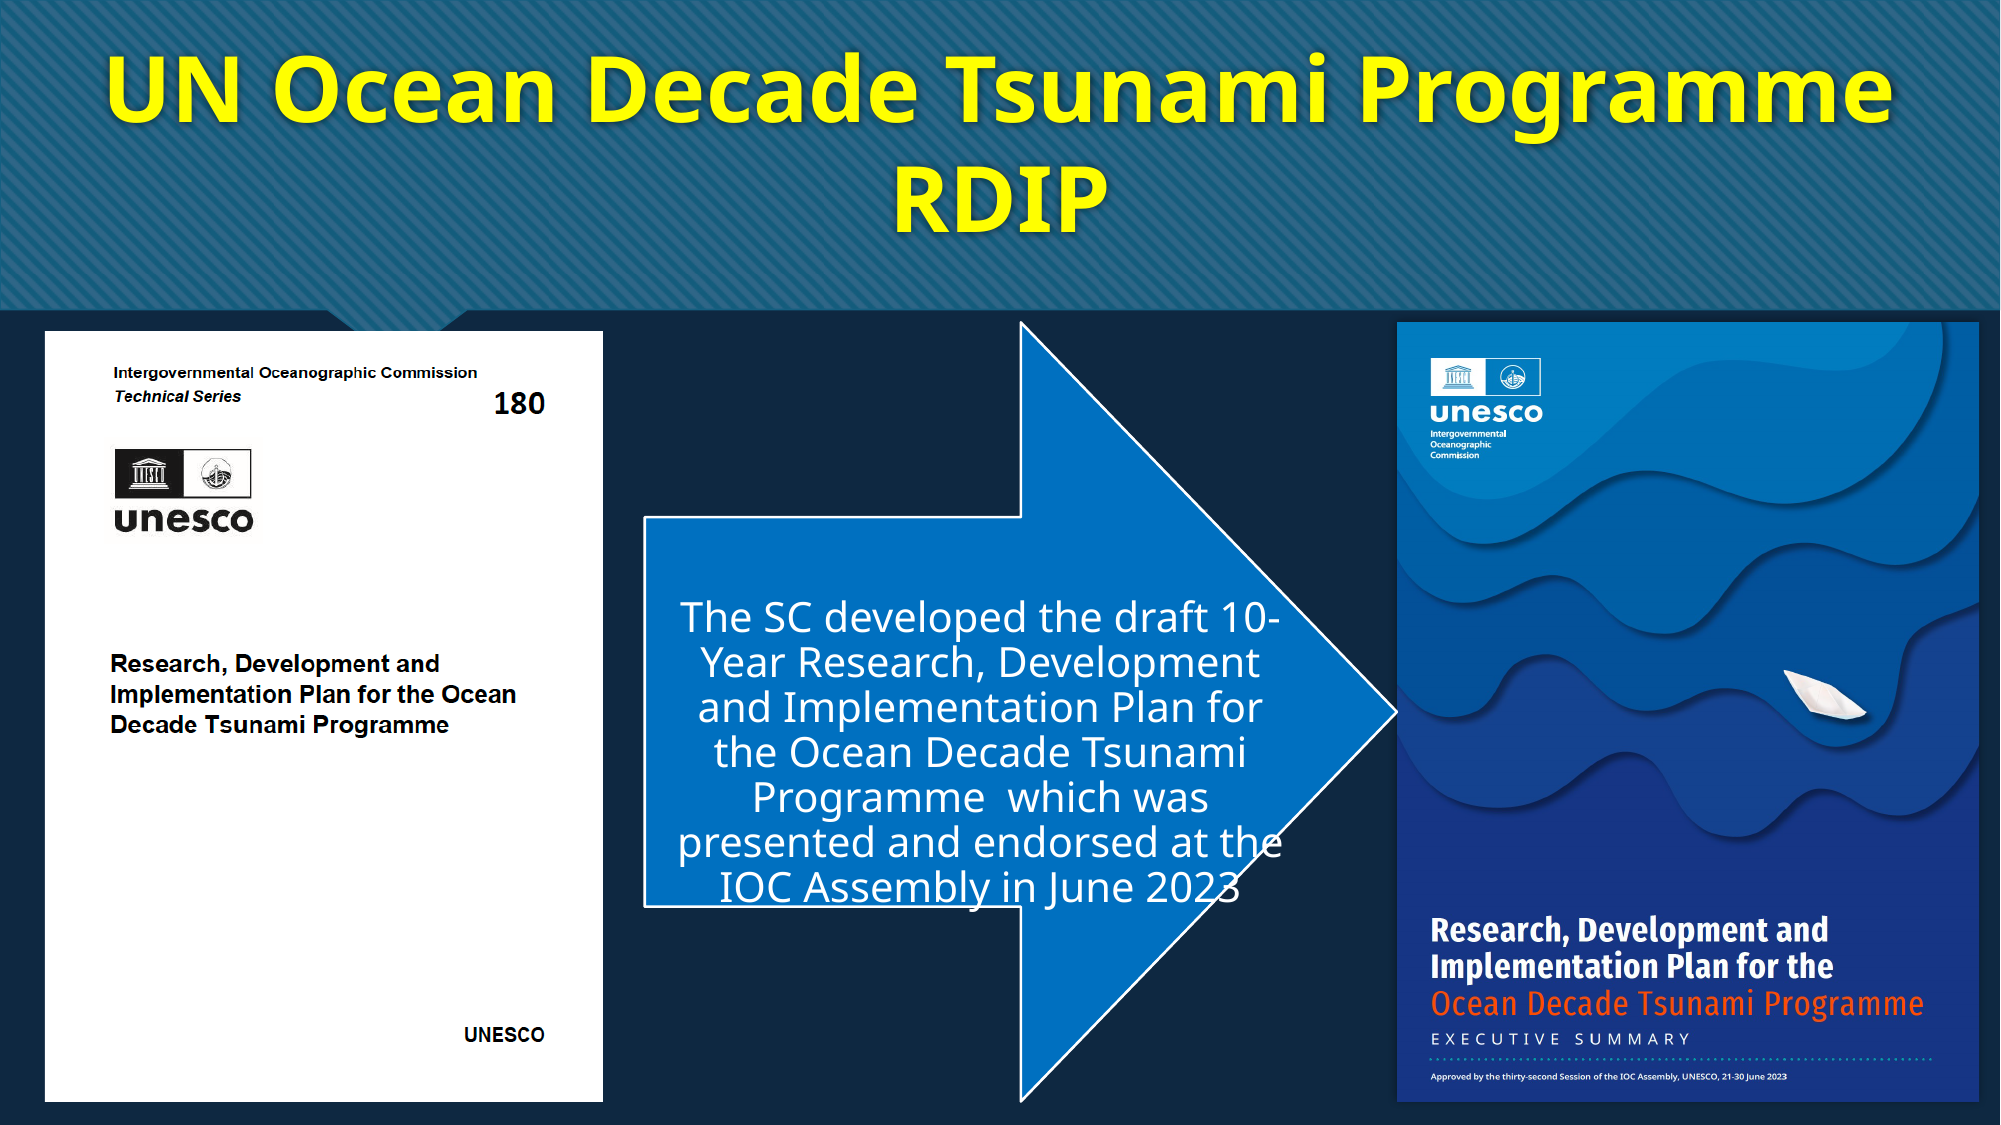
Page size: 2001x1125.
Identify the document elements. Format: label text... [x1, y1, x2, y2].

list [1398, 322, 1980, 1102]
title UN Ocean Decade Tsunami Programme RDIP [0, 23, 2000, 259]
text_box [643, 322, 1398, 1102]
picture [44, 331, 604, 1102]
